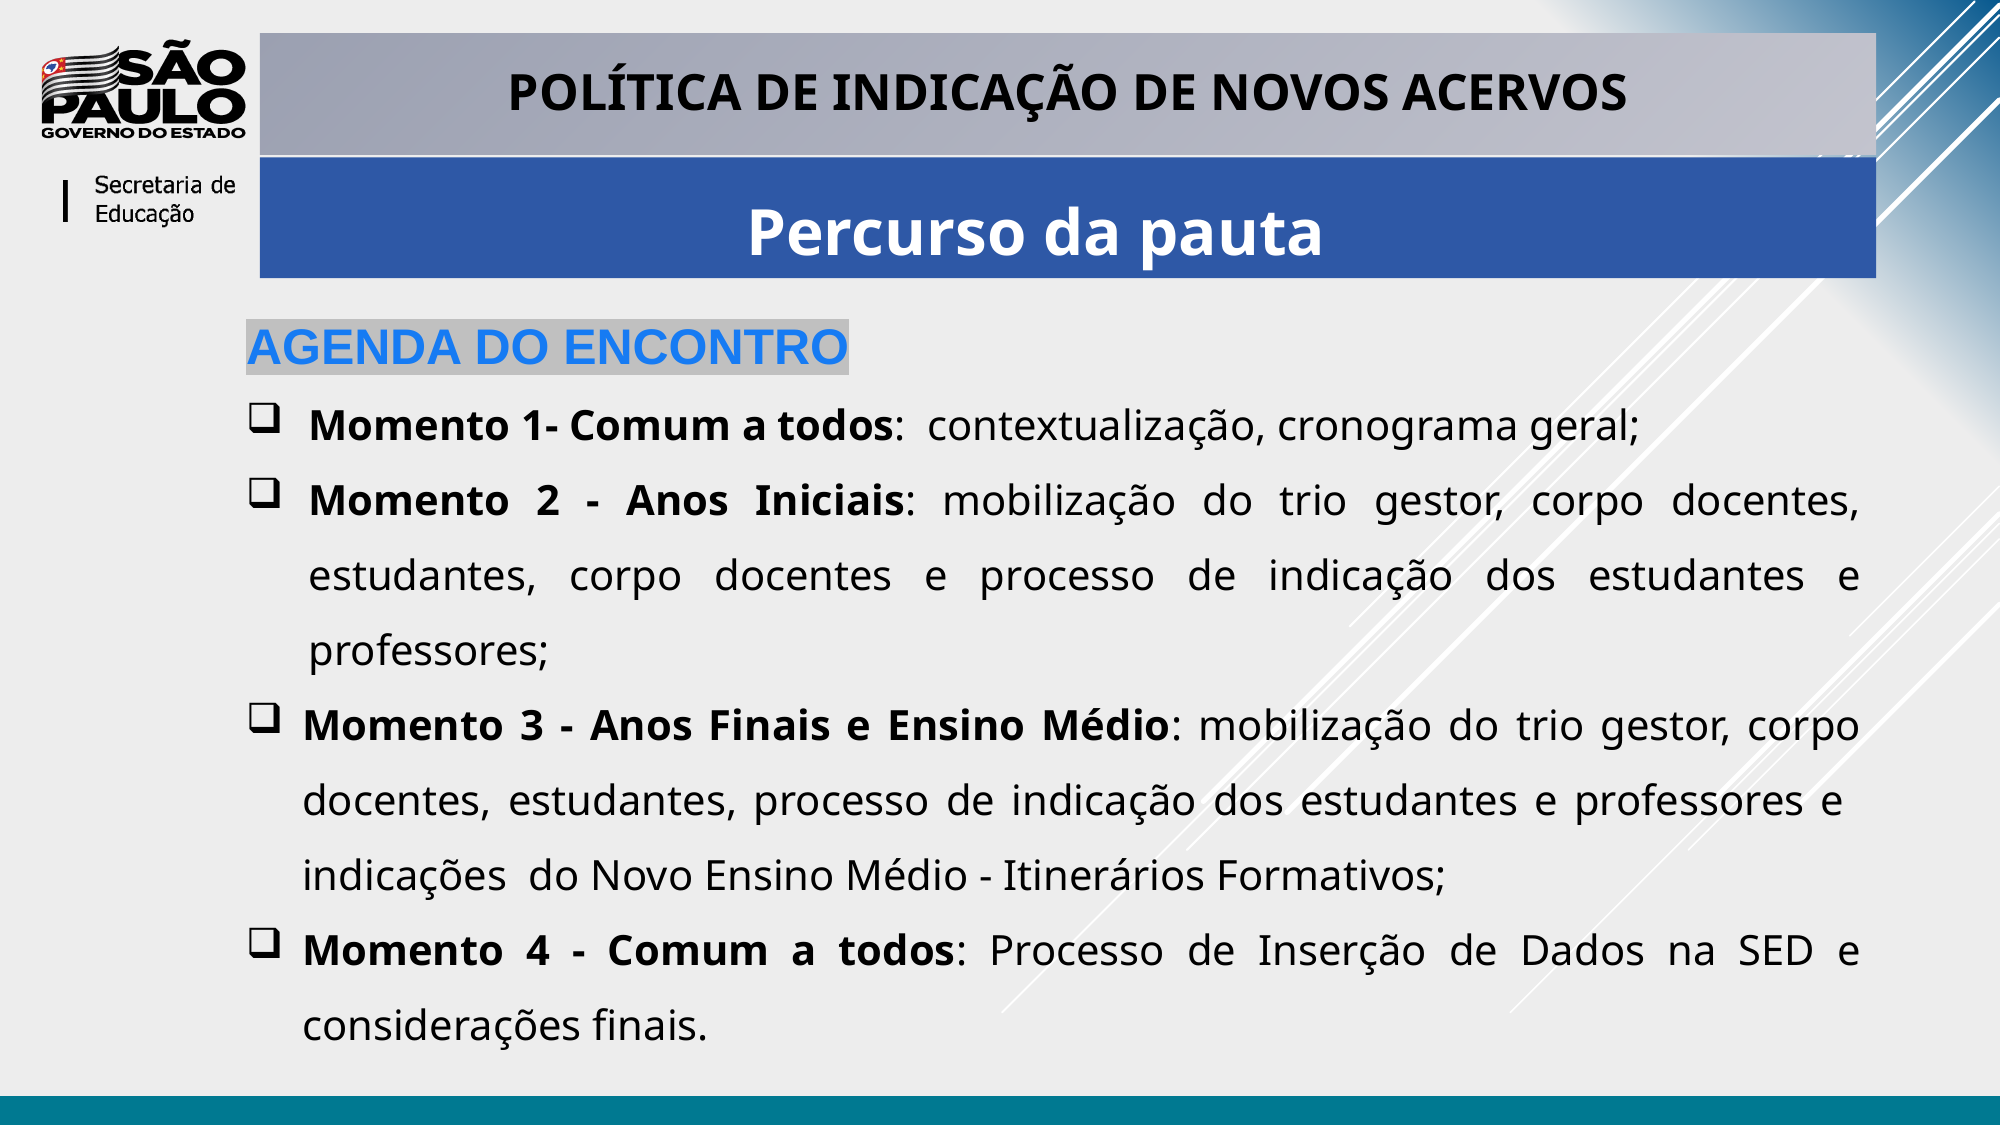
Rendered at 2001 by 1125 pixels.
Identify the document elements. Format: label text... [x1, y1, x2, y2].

text_box AGENDA DO ENCONTRO Momento 1- Comum a todos: contextualização, cronograma geral; Momento 2 - Anos Iniciais: mobilização do trio gestor, corpo docentes, estudantes, corpo docentes e processo de indicação dos estudantes e professores; Momento 3 - Anos Finais e Ensino Médio: mobilização do trio gestor, corpo docentes, estudantes, processo de indicação dos estudantes e professores e indicações do Novo Ensino Médio - Itinerários Formativos; Momento 4 - Comum a todos: Processo de Inserção de Dados na SED e considerações finais. [231, 216, 1877, 1096]
text_box [0, 1096, 2000, 1125]
text_box [261, 156, 1877, 216]
text_box Percurso da pauta [332, 181, 1740, 216]
picture [62, 153, 261, 229]
picture [41, 39, 261, 149]
text_box POLÍTICA DE INDICAÇÃO DE NOVOS ACERVOS [259, 33, 1877, 155]
